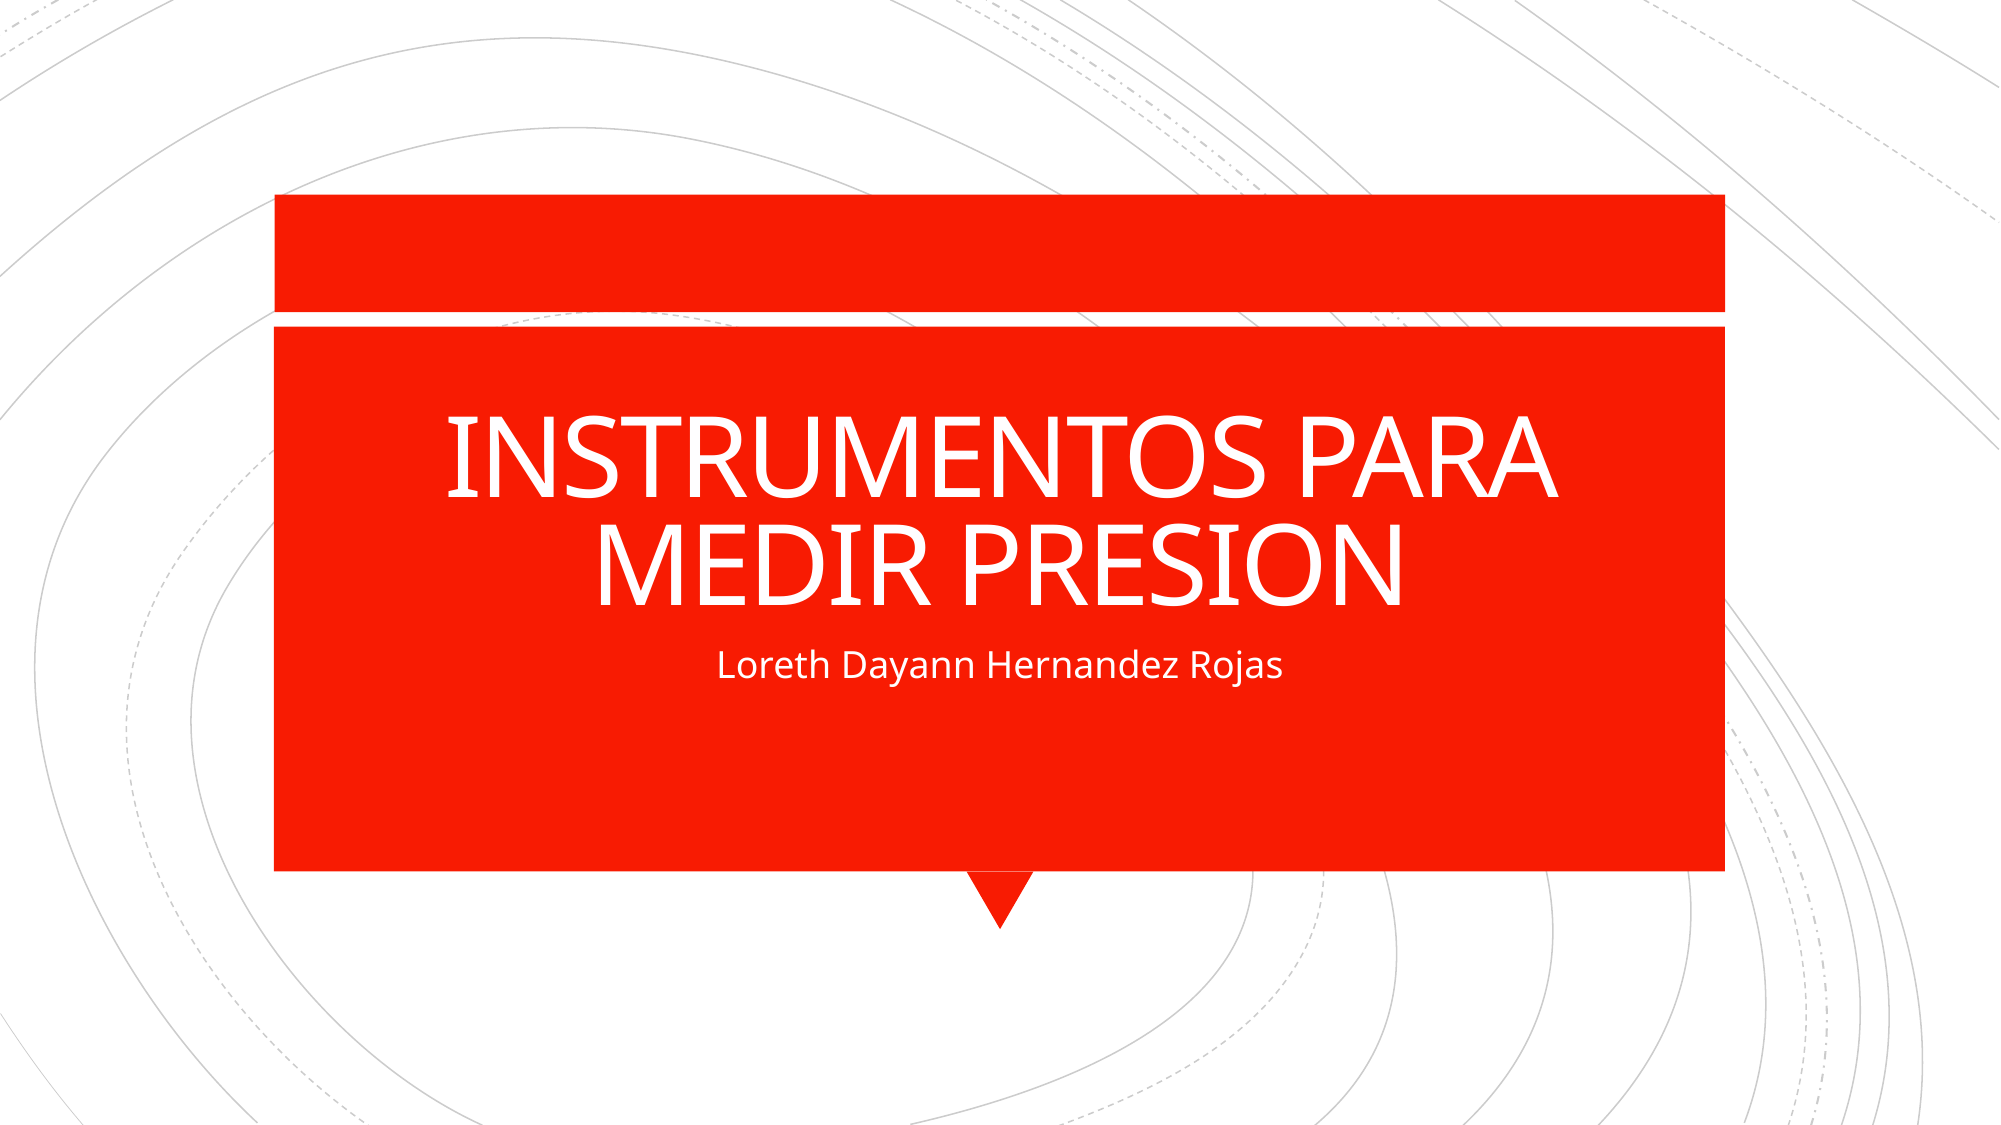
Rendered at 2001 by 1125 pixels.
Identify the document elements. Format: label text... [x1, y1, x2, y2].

subtitle Loreth Dayann Hernandez Rojas [288, 640, 1712, 858]
title INSTRUMENTOS PARA MEDIR PRESION [288, 340, 1713, 628]
